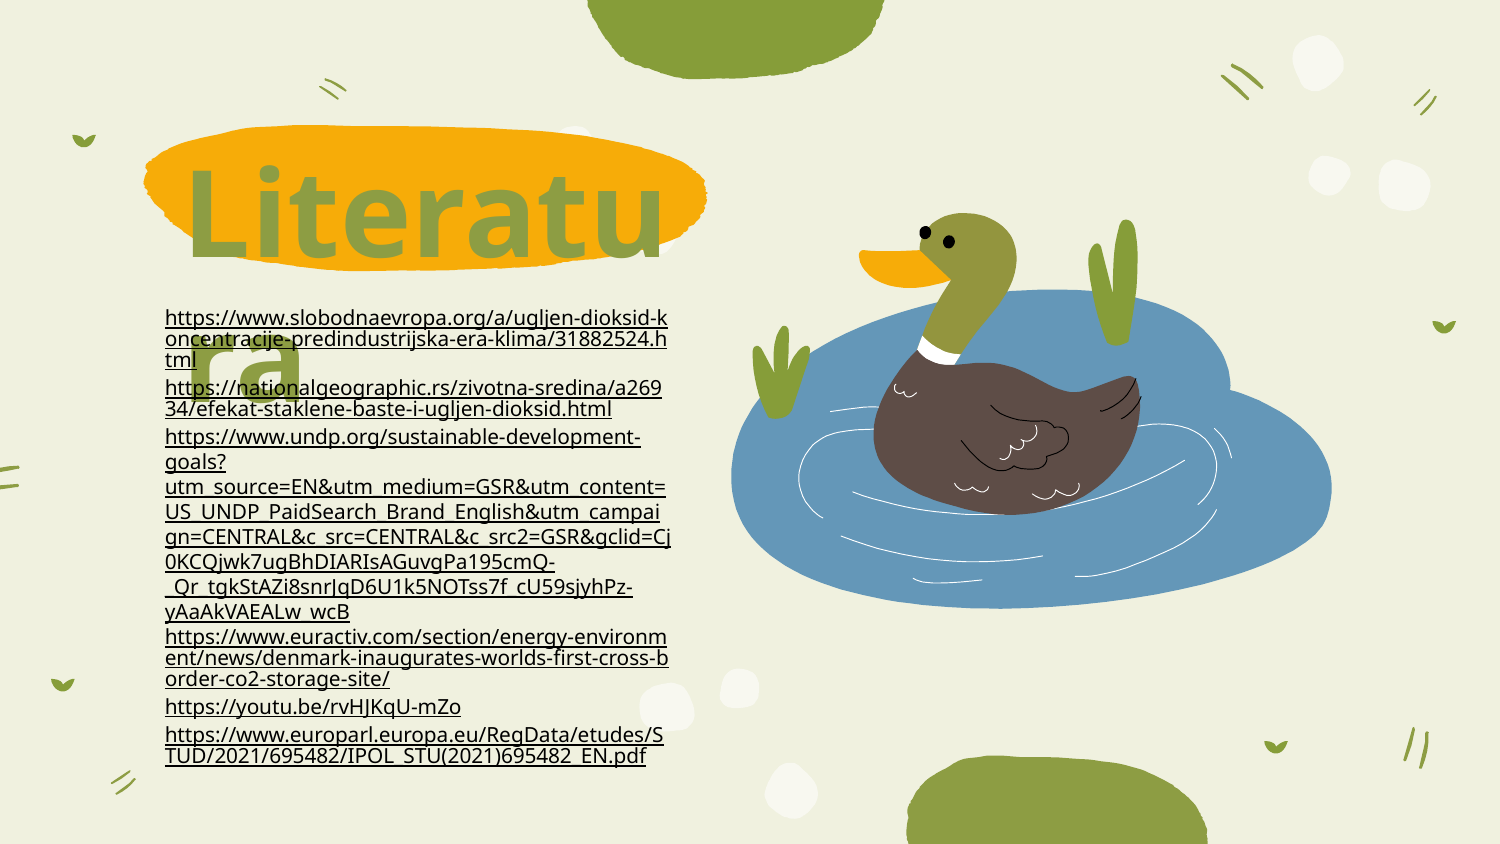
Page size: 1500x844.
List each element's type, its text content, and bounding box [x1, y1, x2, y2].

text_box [731, 212, 1332, 609]
text_box [143, 149, 167, 218]
title Literatura [167, 121, 711, 276]
subtitle https://www.slobodnaevropa.org/a/ugljen-dioksid-koncentracije-predindustrijska-era-klima/31882524.html https://nationalgeographic.rs/zivotna-sredina/a26934/efekat-staklene-baste-i-ugljen-dioksid.html https://www.undp.org/sustainable-development-goals?utm_source=EN&utm_medium=GSR&utm_content=US_UNDP_PaidSearch_Brand_English&utm_campaign=CENTRAL&c_src=CENTRAL&c_src2=GSR&gclid=Cj0KCQjwk7ugBhDIARIsAGuvgPa195cmQ-_Qr_tgkStAZi8snrJqD6U1k5NOTss7f_cU59sjyhPz-yAaAkVAEALw_wcB https://www.euractiv.com/section/energy-environment/news/denmark-inaugurates-worlds-first-cross-border-co2-storage-site/ https://youtu.be/rvHJKqU-mZo https://www.europarl.europa.eu/RegData/etudes/STUD/2021/695482/IPOL_STU(2021)695482_EN.pdf [143, 289, 687, 828]
